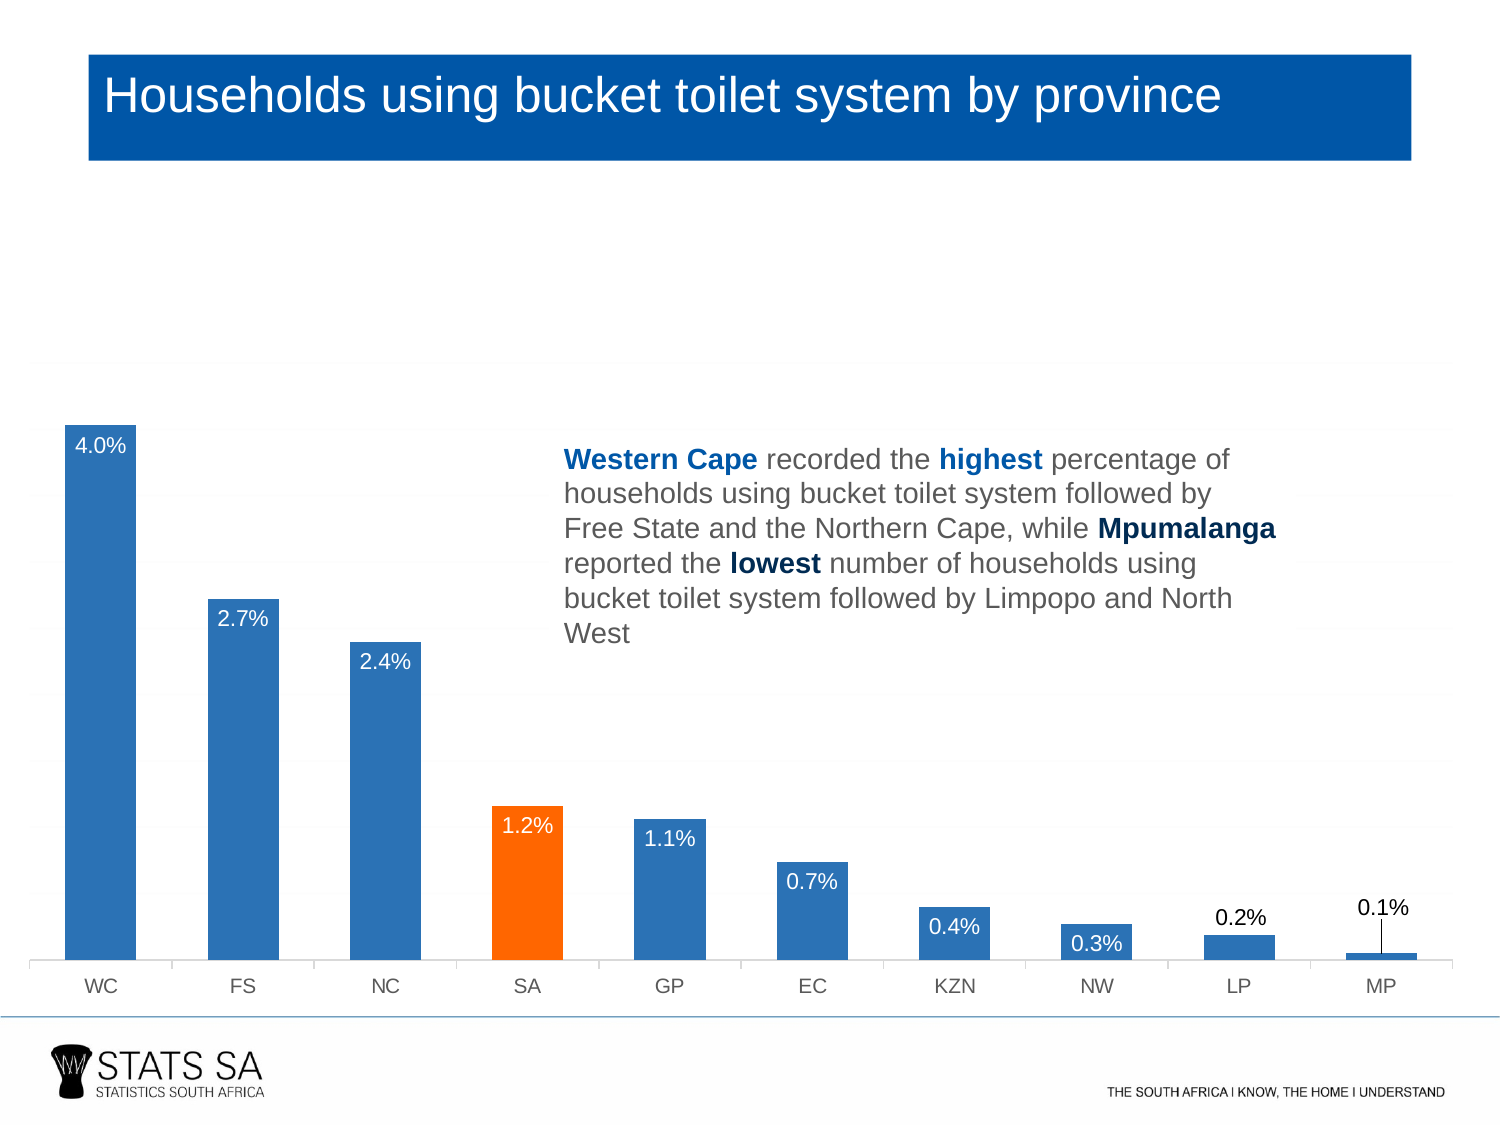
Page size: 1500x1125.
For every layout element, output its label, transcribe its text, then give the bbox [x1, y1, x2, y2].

chart [0, 349, 1483, 1012]
text_box Households using bucket toilet system by province [88, 54, 1412, 161]
picture [0, 1016, 1500, 1125]
